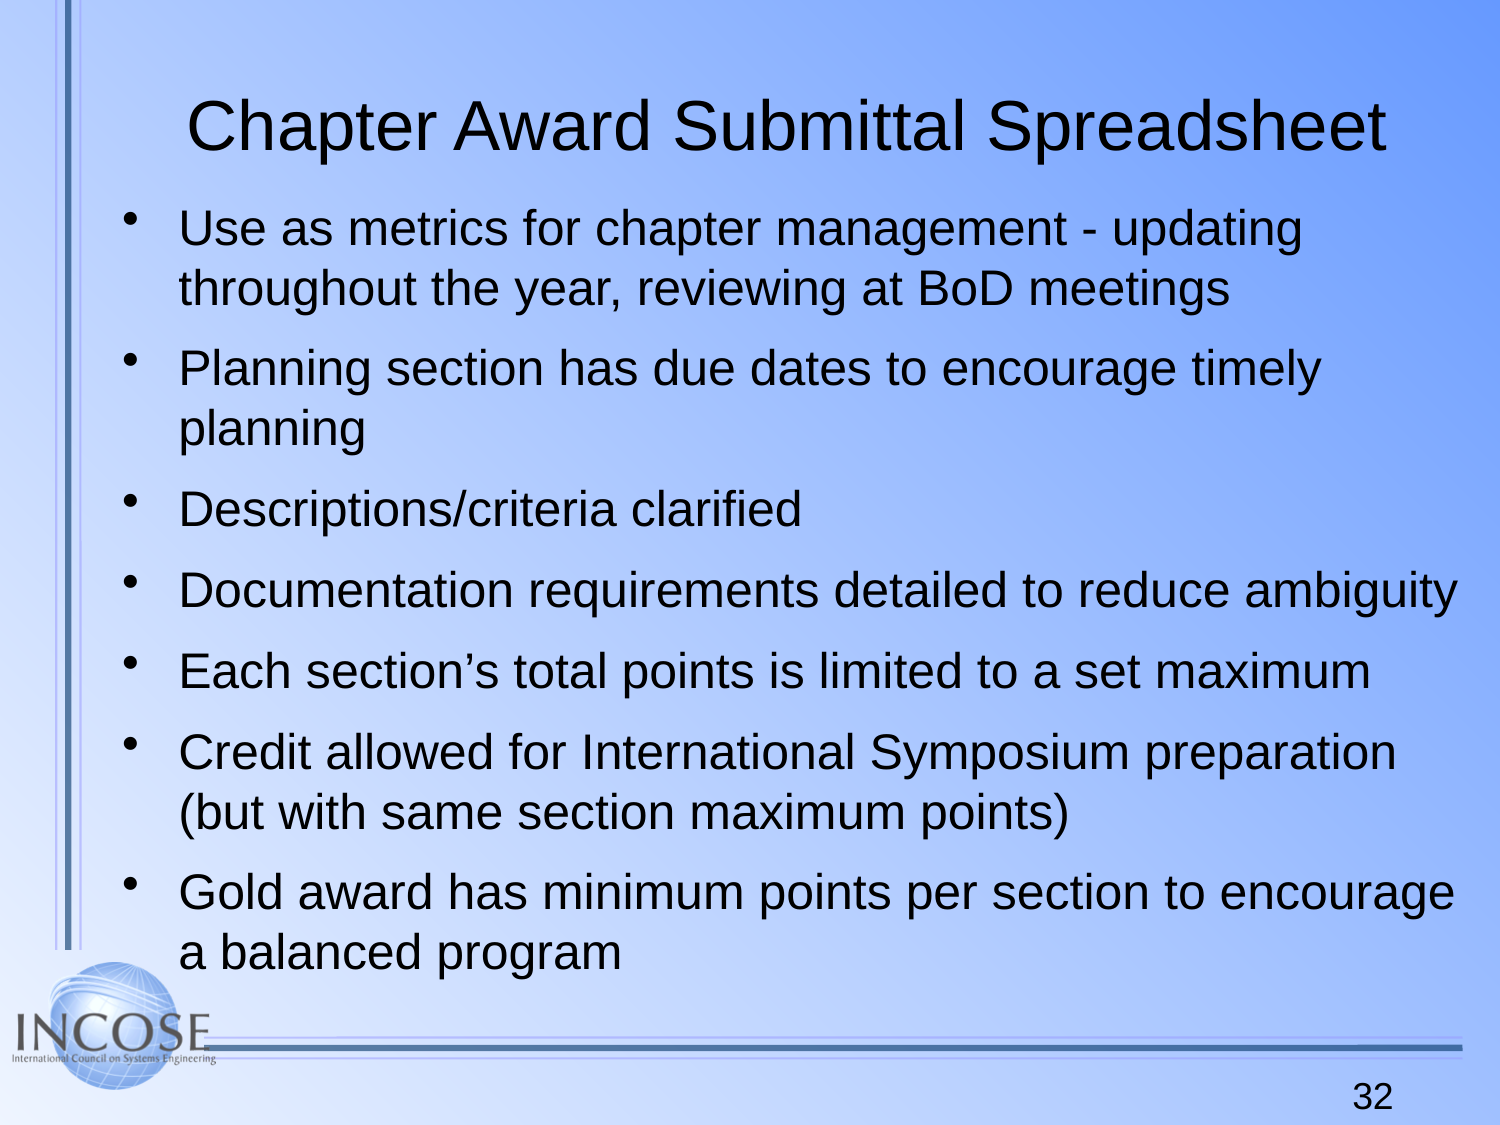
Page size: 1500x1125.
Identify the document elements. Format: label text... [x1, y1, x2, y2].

list Use as metrics for chapter management - updating throughout the year, reviewing at BoD meetings Planning section has due dates to encourage timely planning Descriptions/criteria clarified Documentation requirements detailed to reduce ambiguity Each section’s total points is limited to a set maximum Credit allowed for International Symposium preparation (but with same section maximum points) Gold award has minimum points per section to encourage a balanced program [107, 187, 1495, 930]
text_box Chapter events [12, 962, 216, 1090]
title Chapter Award Submittal Spreadsheet [112, 45, 1463, 187]
